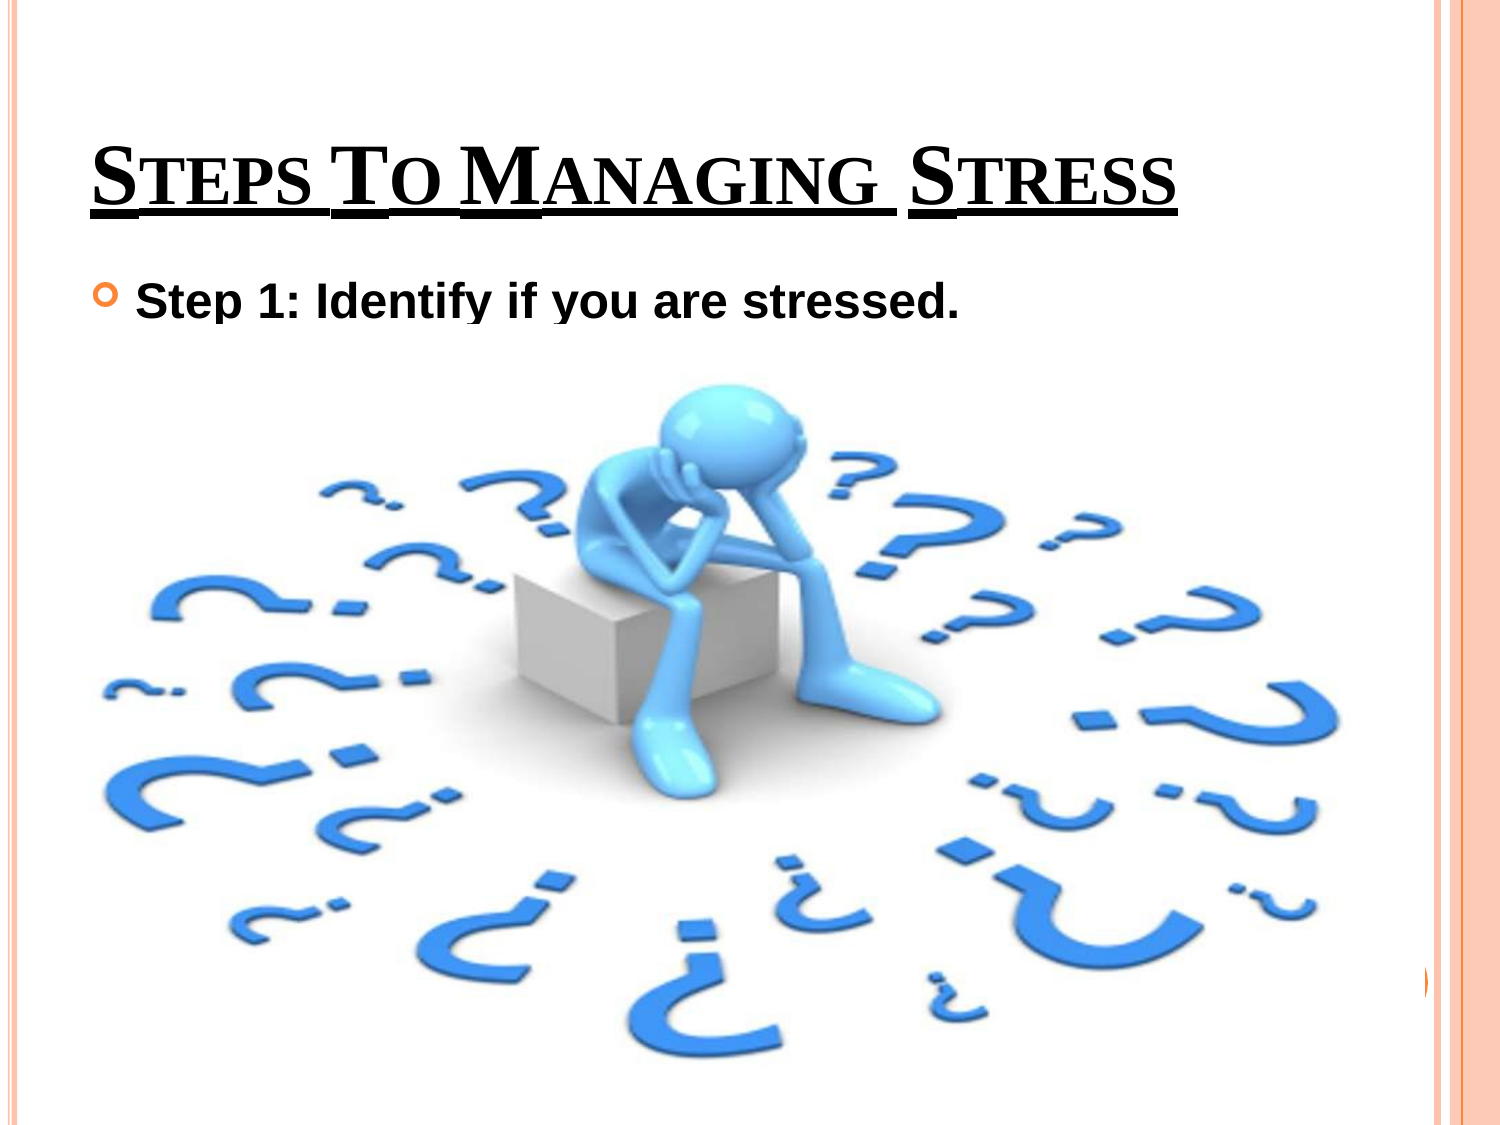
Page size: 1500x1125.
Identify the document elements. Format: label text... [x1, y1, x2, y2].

text_box [24, 324, 1425, 1125]
title STEPS TO MANAGING STRESS [87, 115, 1183, 305]
text_box Step 1: Identify if you are stressed. [87, 266, 964, 324]
